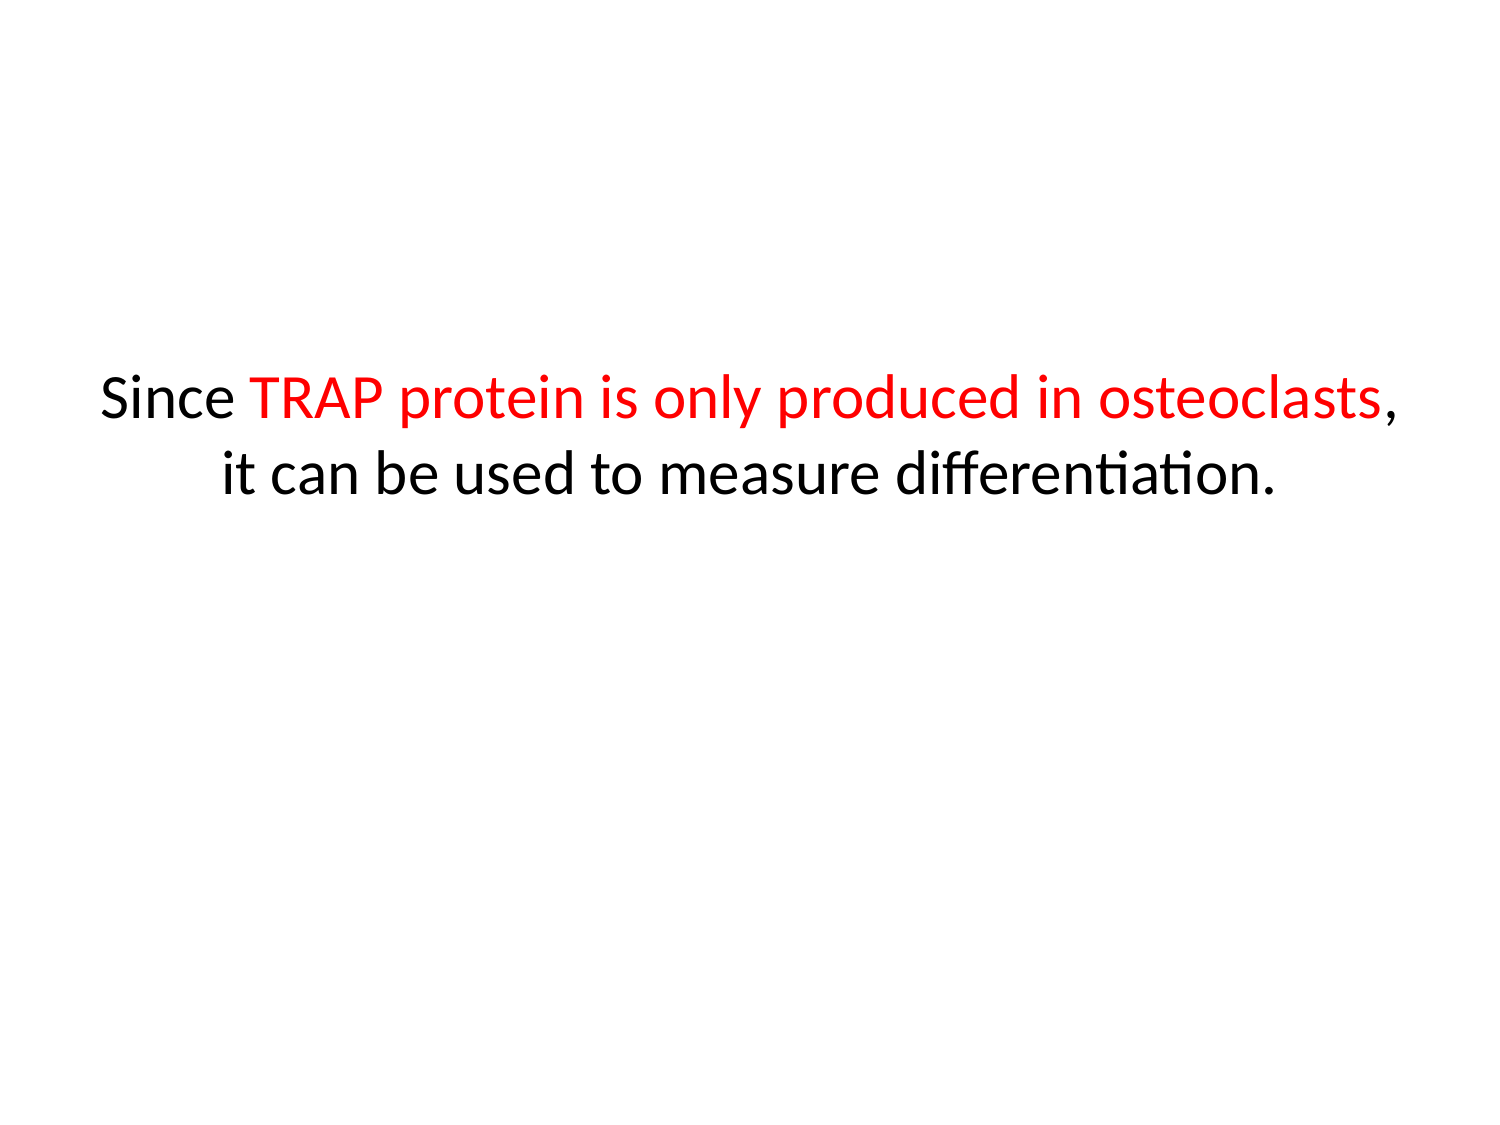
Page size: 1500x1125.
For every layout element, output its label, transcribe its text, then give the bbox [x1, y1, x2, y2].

title Since TRAP protein is only produced in osteoclasts, it can be used to measure differentiation. [75, 337, 1425, 525]
